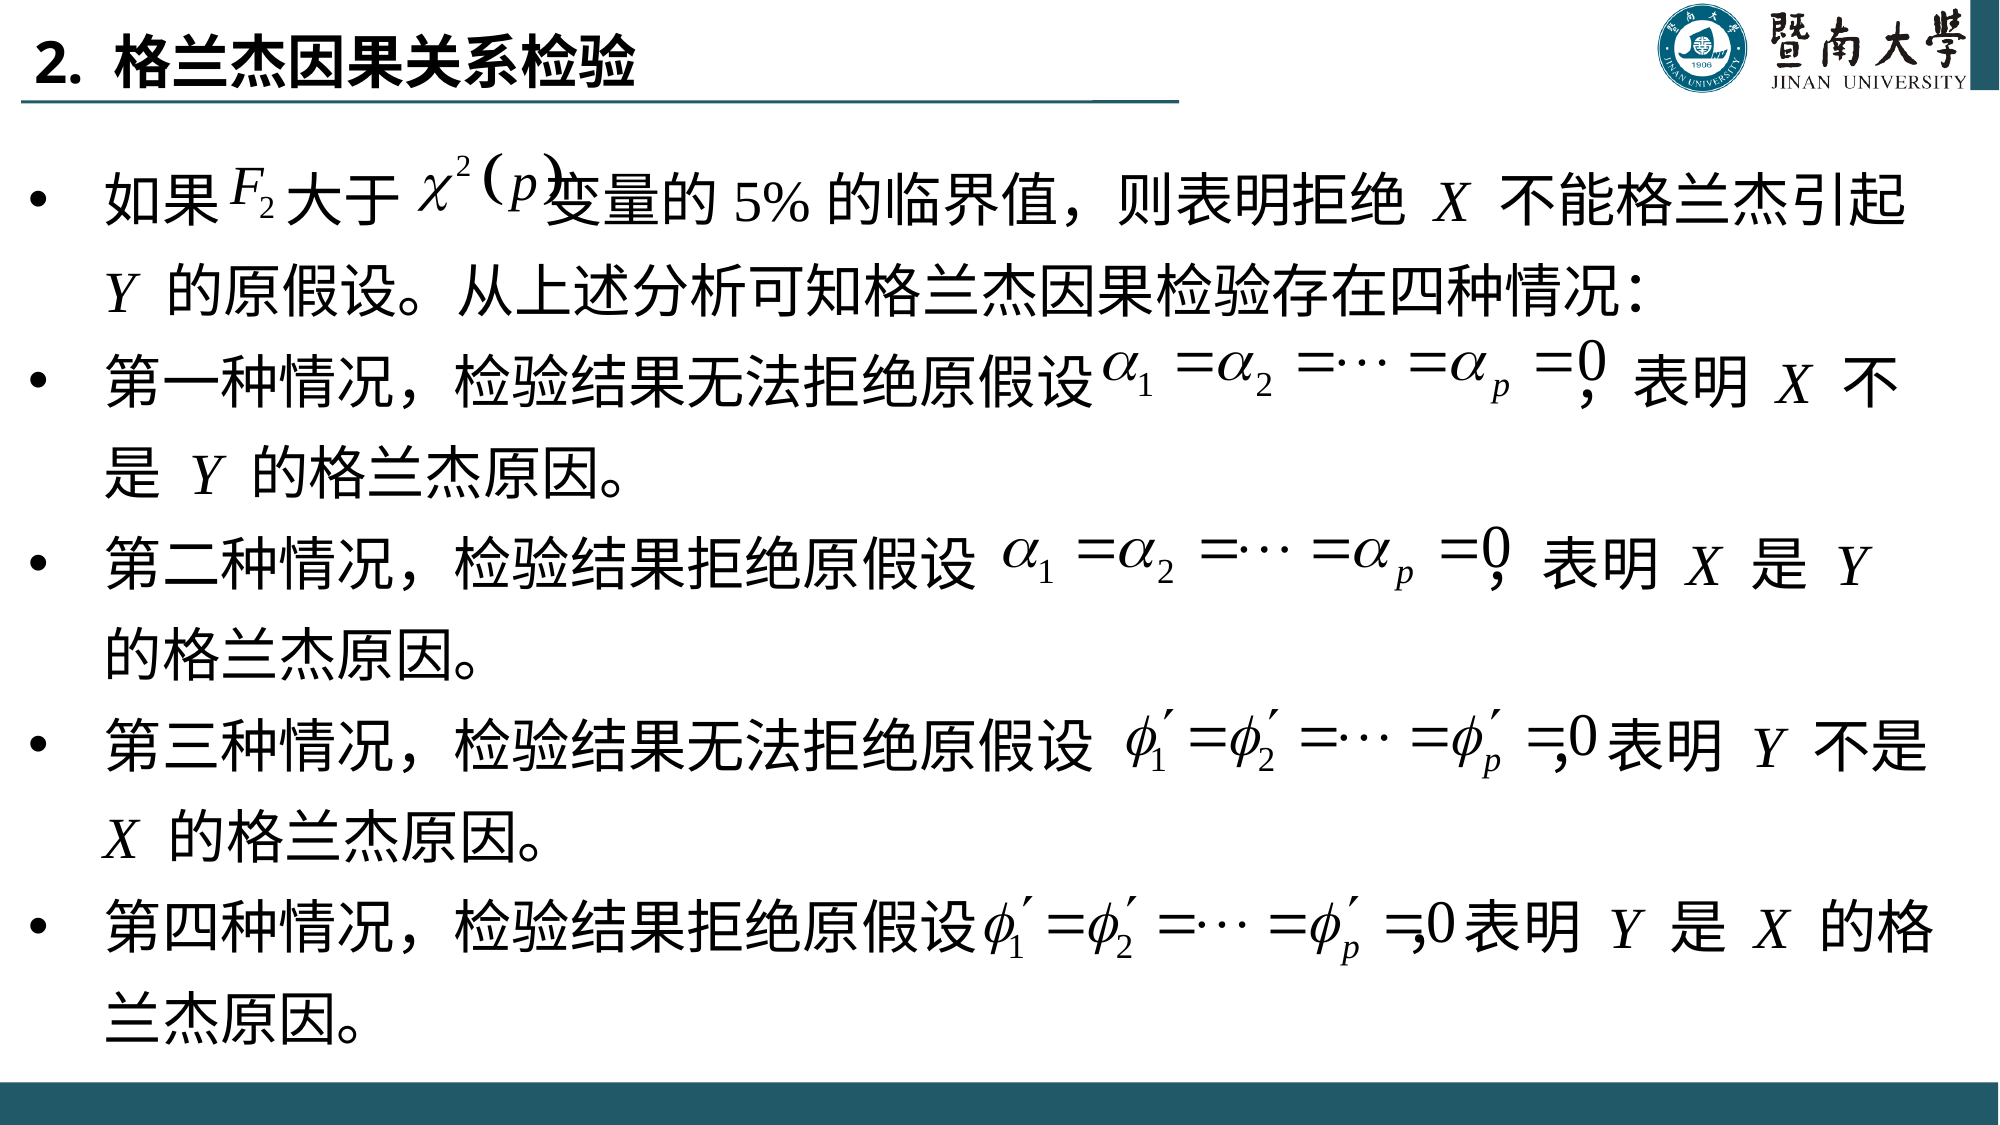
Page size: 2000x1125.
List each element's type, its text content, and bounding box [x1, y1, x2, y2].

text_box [994, 506, 1523, 604]
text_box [1093, 320, 1618, 417]
picture [1675, 21, 1730, 59]
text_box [1117, 694, 1611, 792]
title 2. 格兰杰因果关系检验 [19, 0, 799, 59]
picture [1694, 37, 1711, 54]
picture [1657, 3, 1967, 93]
text_box 如果 大于 变量的5%的临界值，则表明拒绝 X 不能格兰杰引起 Y 的原假设。从上述分析可知格兰杰因果检验存在四种情况： 第一种情况，检验结果无法拒绝原假设 ，表明 X 不是 Y 的格兰杰原因。 第二种情况，检验结果拒绝原假设 ，表明 X 是 Y 的格兰杰原因。 第三种情况，检验结果无法拒绝原假设 ，表明 Y 不是 X 的格兰杰原因。 第四种情况，检验结果拒绝原假设 ，表明 Y 是 X 的格兰杰原因。 [14, 59, 1966, 1059]
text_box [219, 148, 285, 232]
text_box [975, 881, 1469, 978]
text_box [409, 142, 571, 232]
